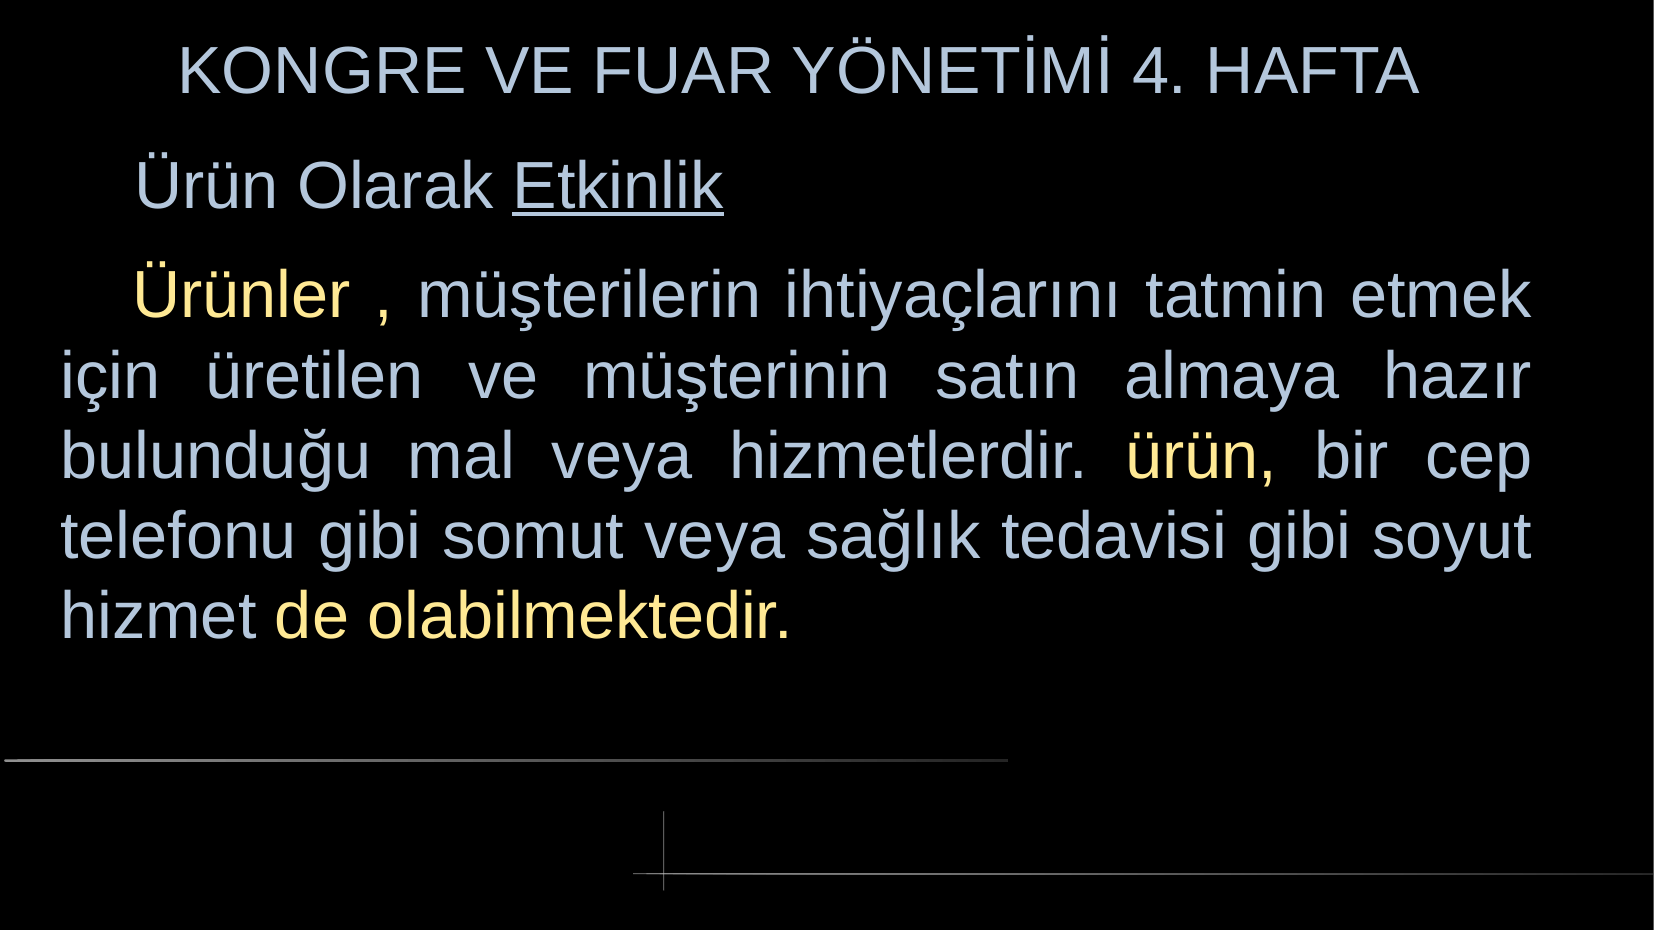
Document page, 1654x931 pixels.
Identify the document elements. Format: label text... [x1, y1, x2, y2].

title KONGRE VE FUAR YÖNETİMİ 4. HAFTA [61, 12, 1537, 121]
list Ürün Olarak Etkinlik Ürünler , müşterilerin ihtiyaçlarını tatmin etmek için üretilen ve müşterinin satın almaya hazır bulunduğu mal veya hizmetlerdir. ürün, bir cep telefonu gibi somut veya sağlık tedavisi gibi soyut hizmet de olabilmektedir. [60, 141, 1533, 866]
